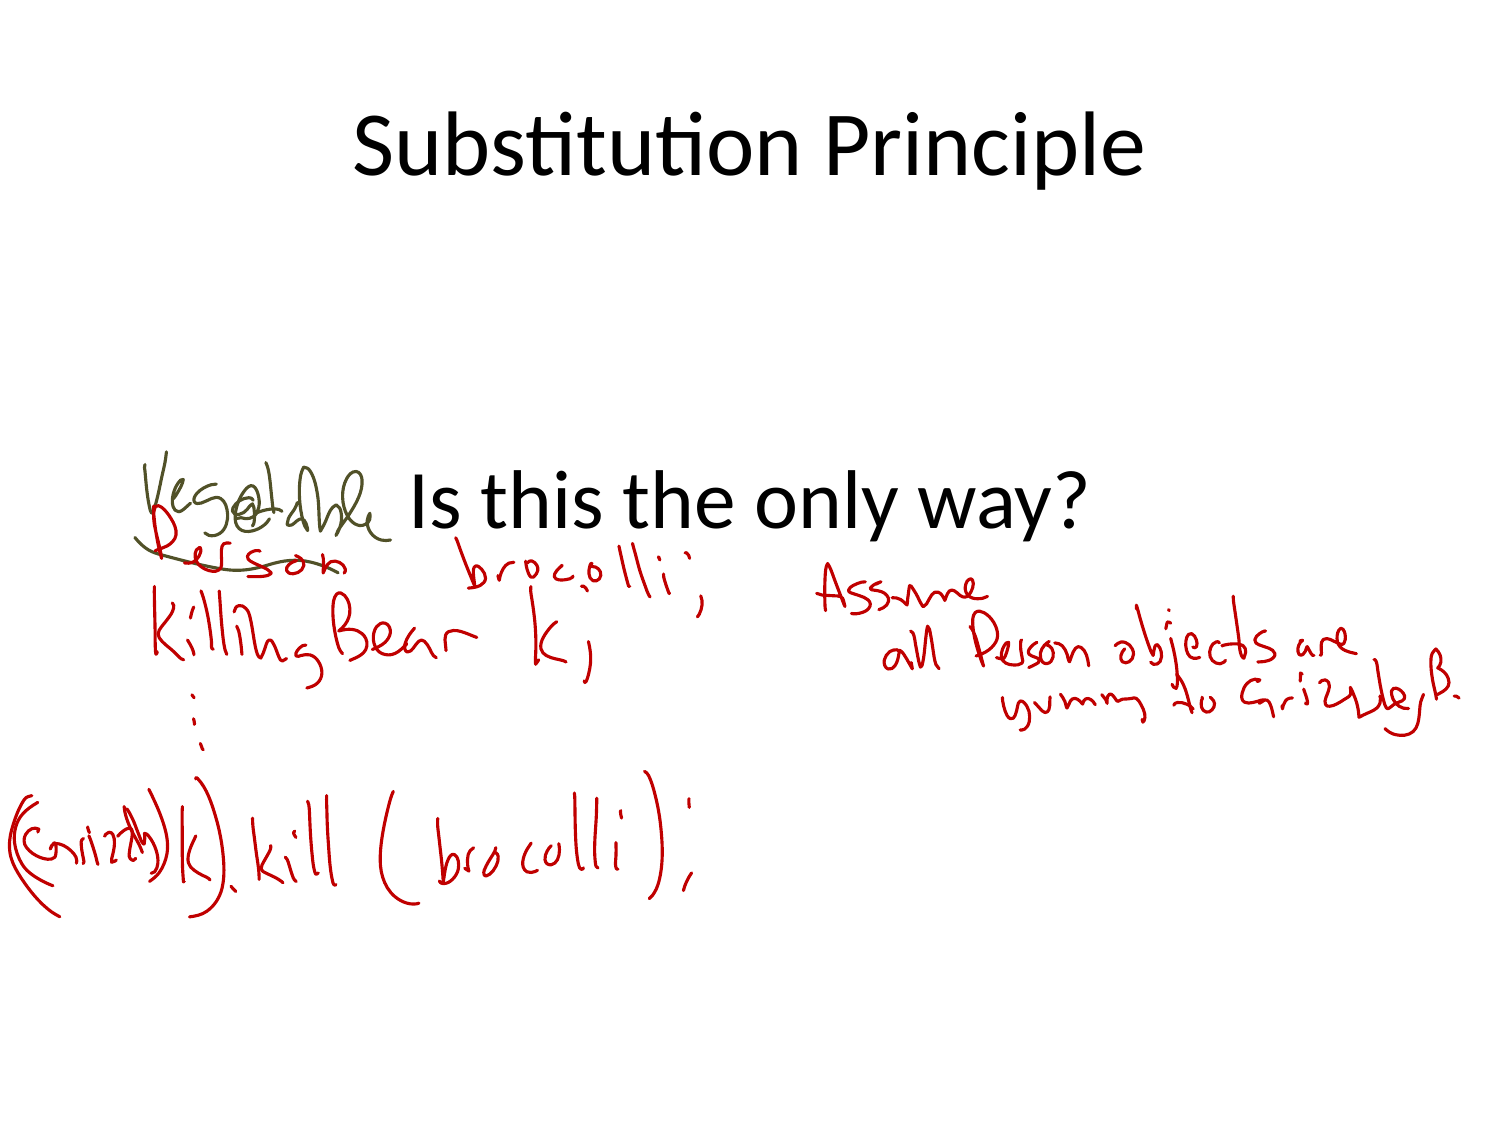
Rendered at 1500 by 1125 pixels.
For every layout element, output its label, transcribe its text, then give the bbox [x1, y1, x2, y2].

title Substitution Principle [75, 45, 1425, 233]
list Is this the only way? [75, 437, 1425, 575]
